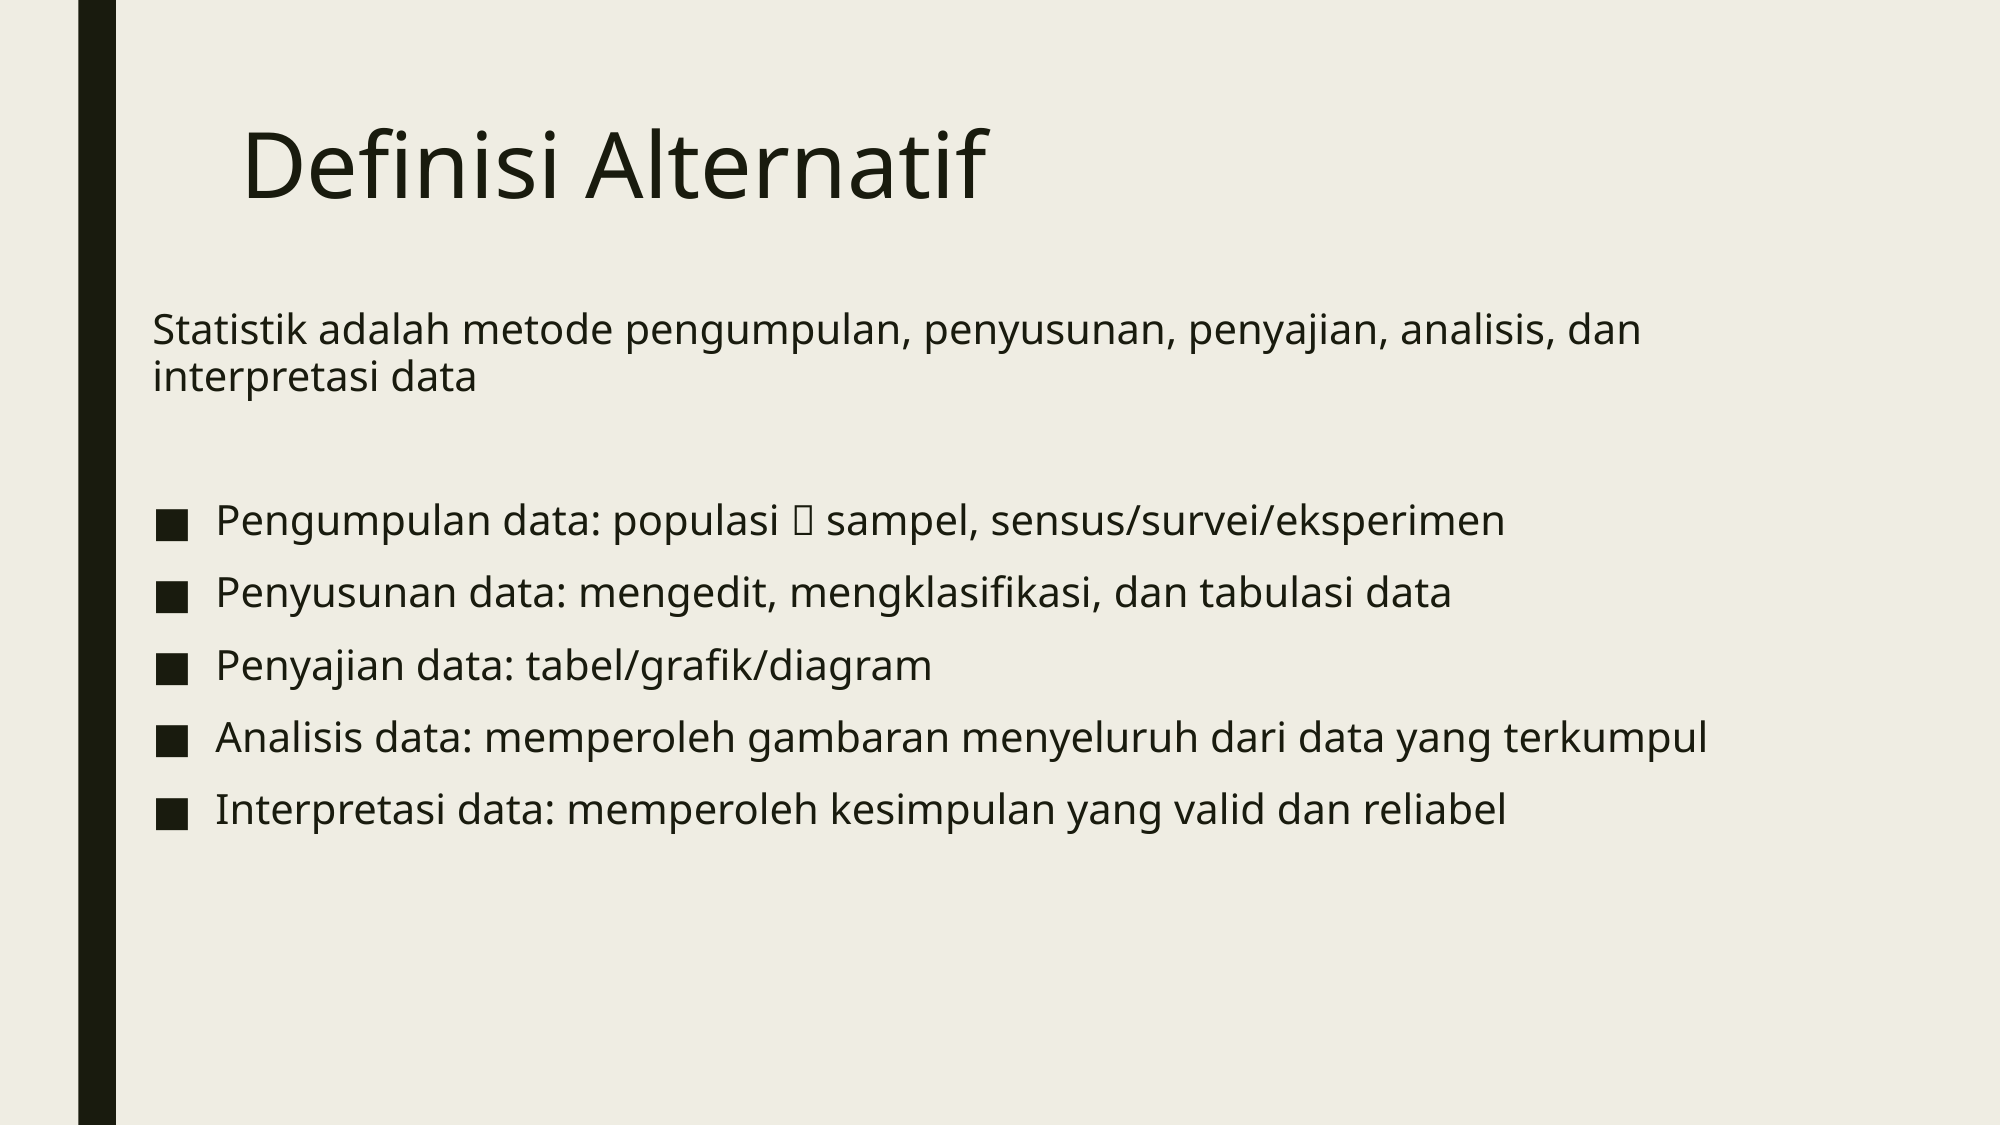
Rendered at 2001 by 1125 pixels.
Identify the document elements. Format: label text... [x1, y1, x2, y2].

list Statistik adalah metode pengumpulan, penyusunan, penyajian, analisis, dan interpretasi data Pengumpulan data: populasi  sampel, sensus/survei/eksperimen Penyusunan data: mengedit, mengklasifikasi, dan tabulasi data Penyajian data: tabel/grafik/diagram Analisis data: memperoleh gambaran menyeluruh dari data yang terkumpul Interpretasi data: memperoleh kesimpulan yang valid dan reliabel [137, 299, 1863, 1025]
title Definisi Alternatif [225, 112, 1800, 299]
